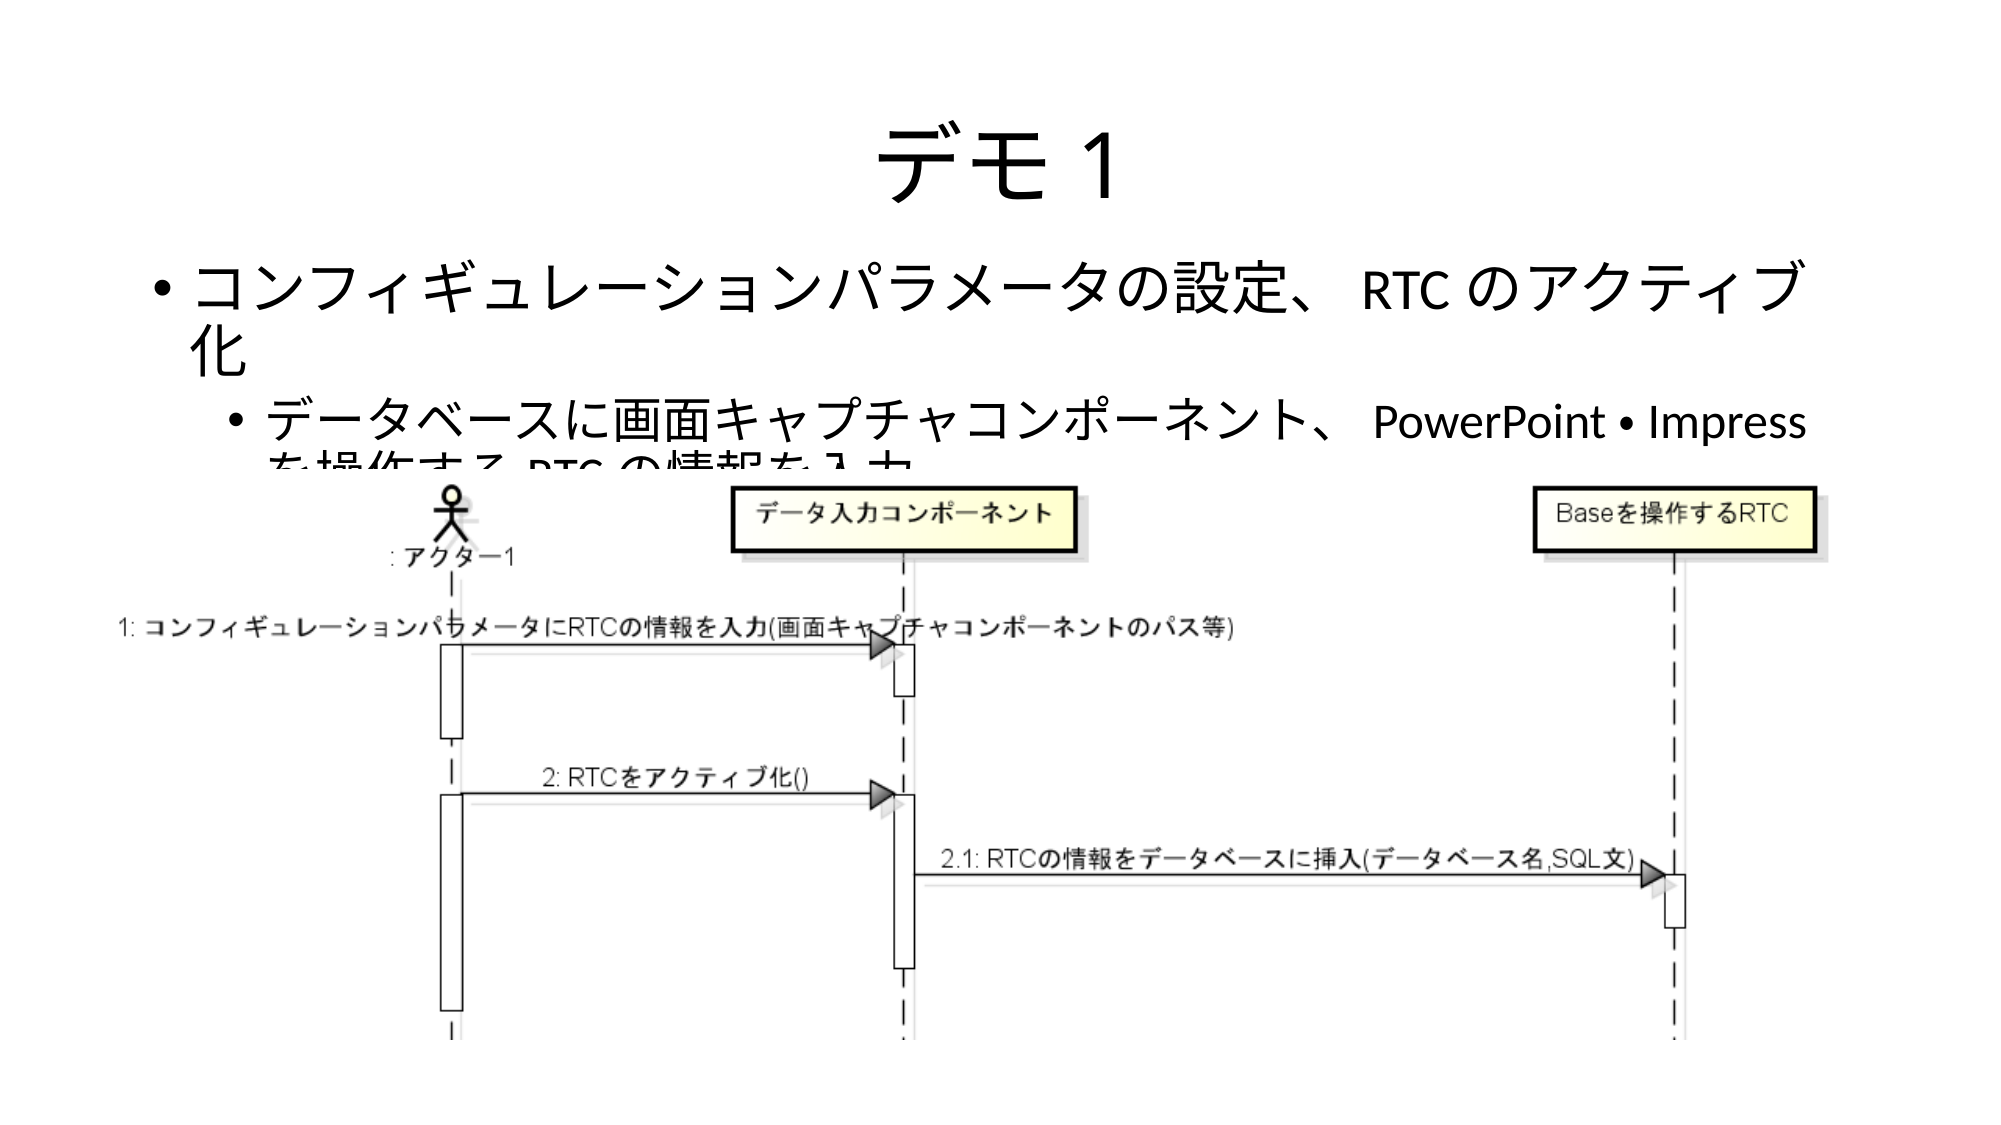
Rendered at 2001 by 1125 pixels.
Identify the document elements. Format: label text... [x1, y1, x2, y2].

picture [101, 469, 1863, 1040]
list コンフィギュレーションパラメータの設定、RTCのアクティブ化 データベースに画面キャプチャコンポーネント、PowerPoint・Impressを操作するRTCの情報を入力 [137, 251, 1863, 469]
title デモ1 [137, 59, 1863, 251]
